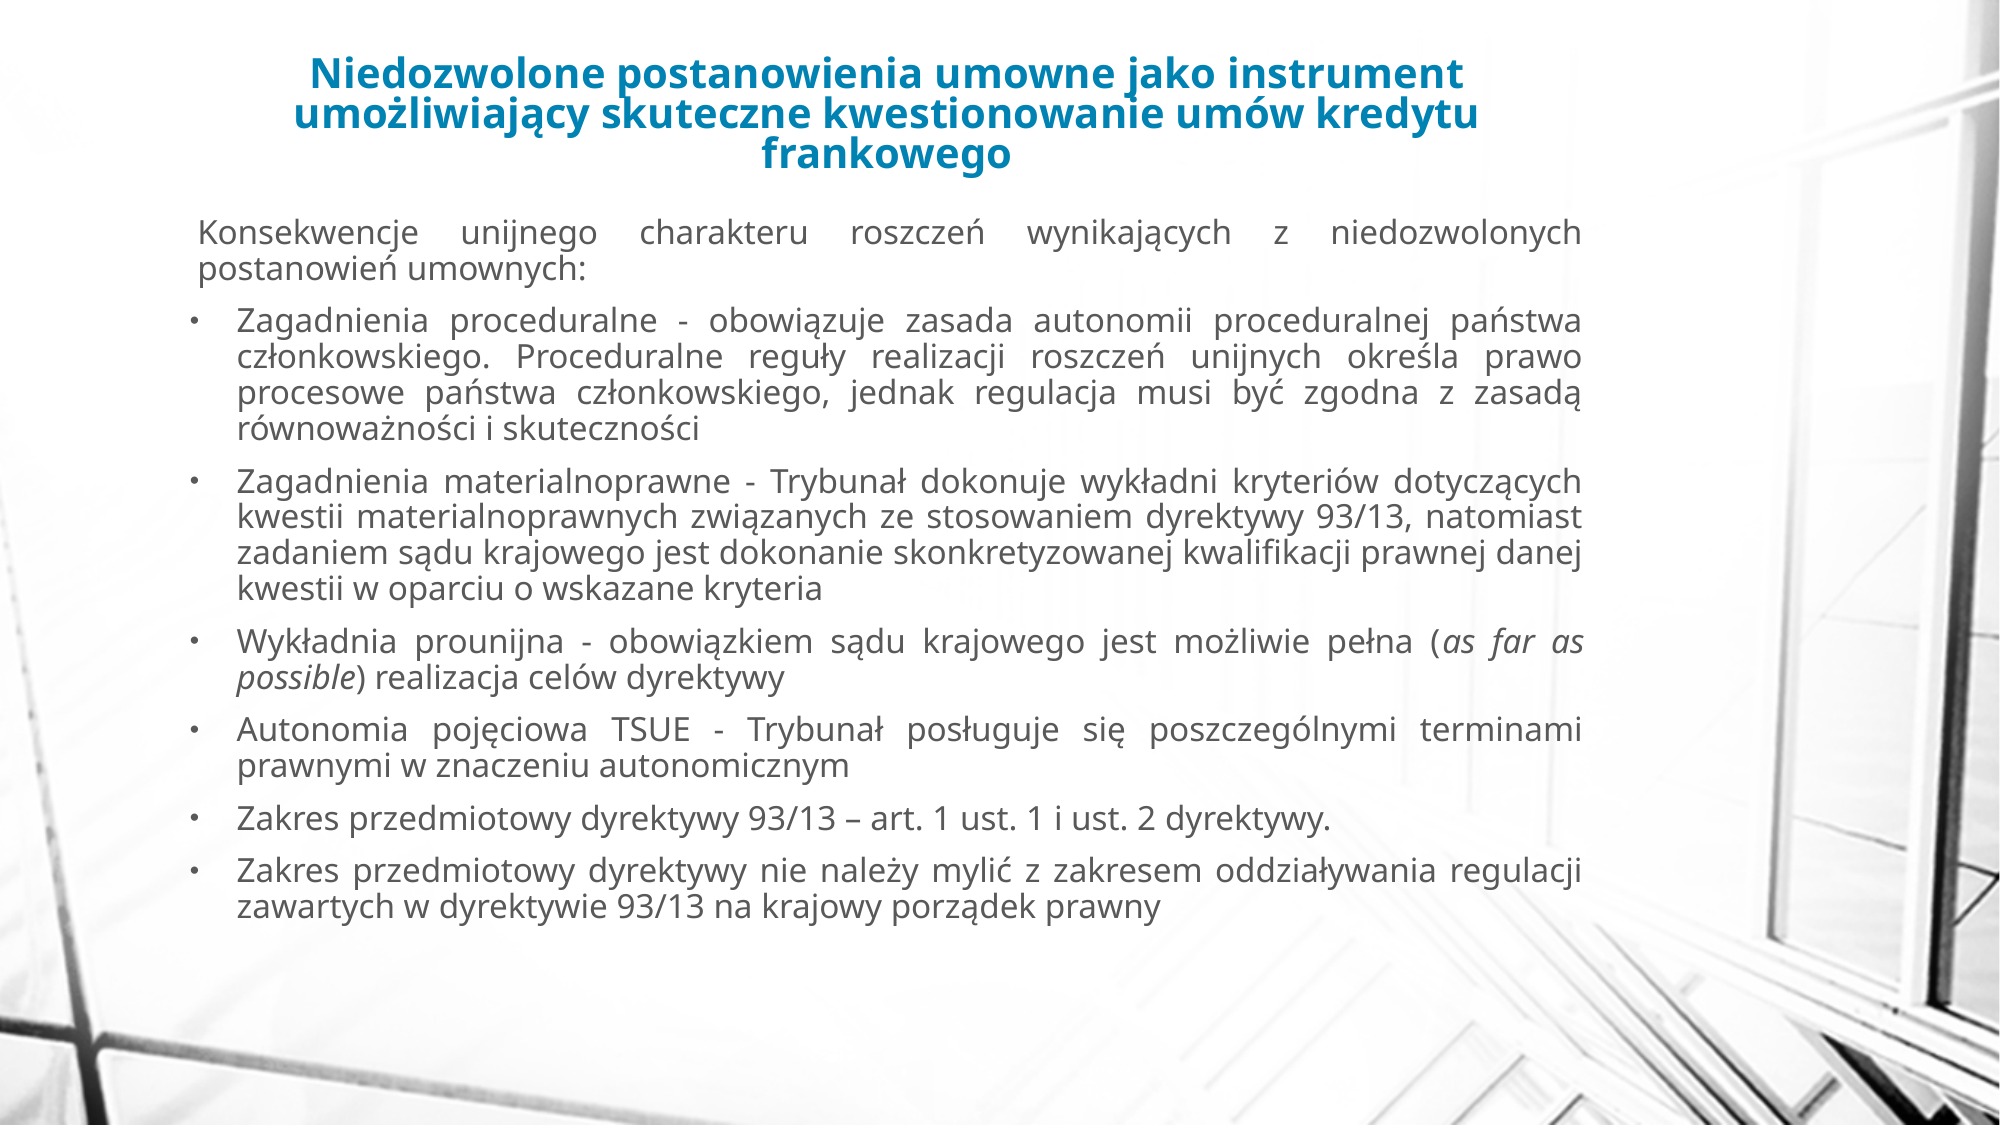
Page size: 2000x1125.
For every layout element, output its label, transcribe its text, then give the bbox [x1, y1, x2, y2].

list Konsekwencje unijnego charakteru roszczeń wynikających z niedozwolonych postanowień umownych: Zagadnienia proceduralne - obowiązuje zasada autonomii proceduralnej państwa członkowskiego. Proceduralne reguły realizacji roszczeń unijnych określa prawo procesowe państwa członkowskiego, jednak regulacja musi być zgodna z zasadą równoważności i skuteczności Zagadnienia materialnoprawne - Trybunał dokonuje wykładni kryteriów dotyczących kwestii materialnoprawnych związanych ze stosowaniem dyrektywy 93/13, natomiast zadaniem sądu krajowego jest dokonanie skonkretyzowanej kwalifikacji prawnej danej kwestii w oparciu o wskazane kryteria Wykładnia prounijna - obowiązkiem sądu krajowego jest możliwie pełna (as far as possible) realizacja celów dyrektywy Autonomia pojęciowa TSUE - Trybunał posługuje się poszczególnymi terminami prawnymi w znaczeniu autonomicznym Zakres przedmiotowy dyrektywy 93/13 – art. 1 ust. 1 i ust. 2 dyrektywy. Zakres przedmiotowy dyrektywy nie należy mylić z zakresem oddziaływania regulacji zawartych w dyrektywie 93/13 na krajowy porządek prawny [174, 208, 1600, 988]
title Niedozwolone postanowienia umowne jako instrument umożliwiający skuteczne kwestionowanie umów kredytu frankowego [174, 87, 1600, 185]
picture [0, 0, 2000, 1125]
